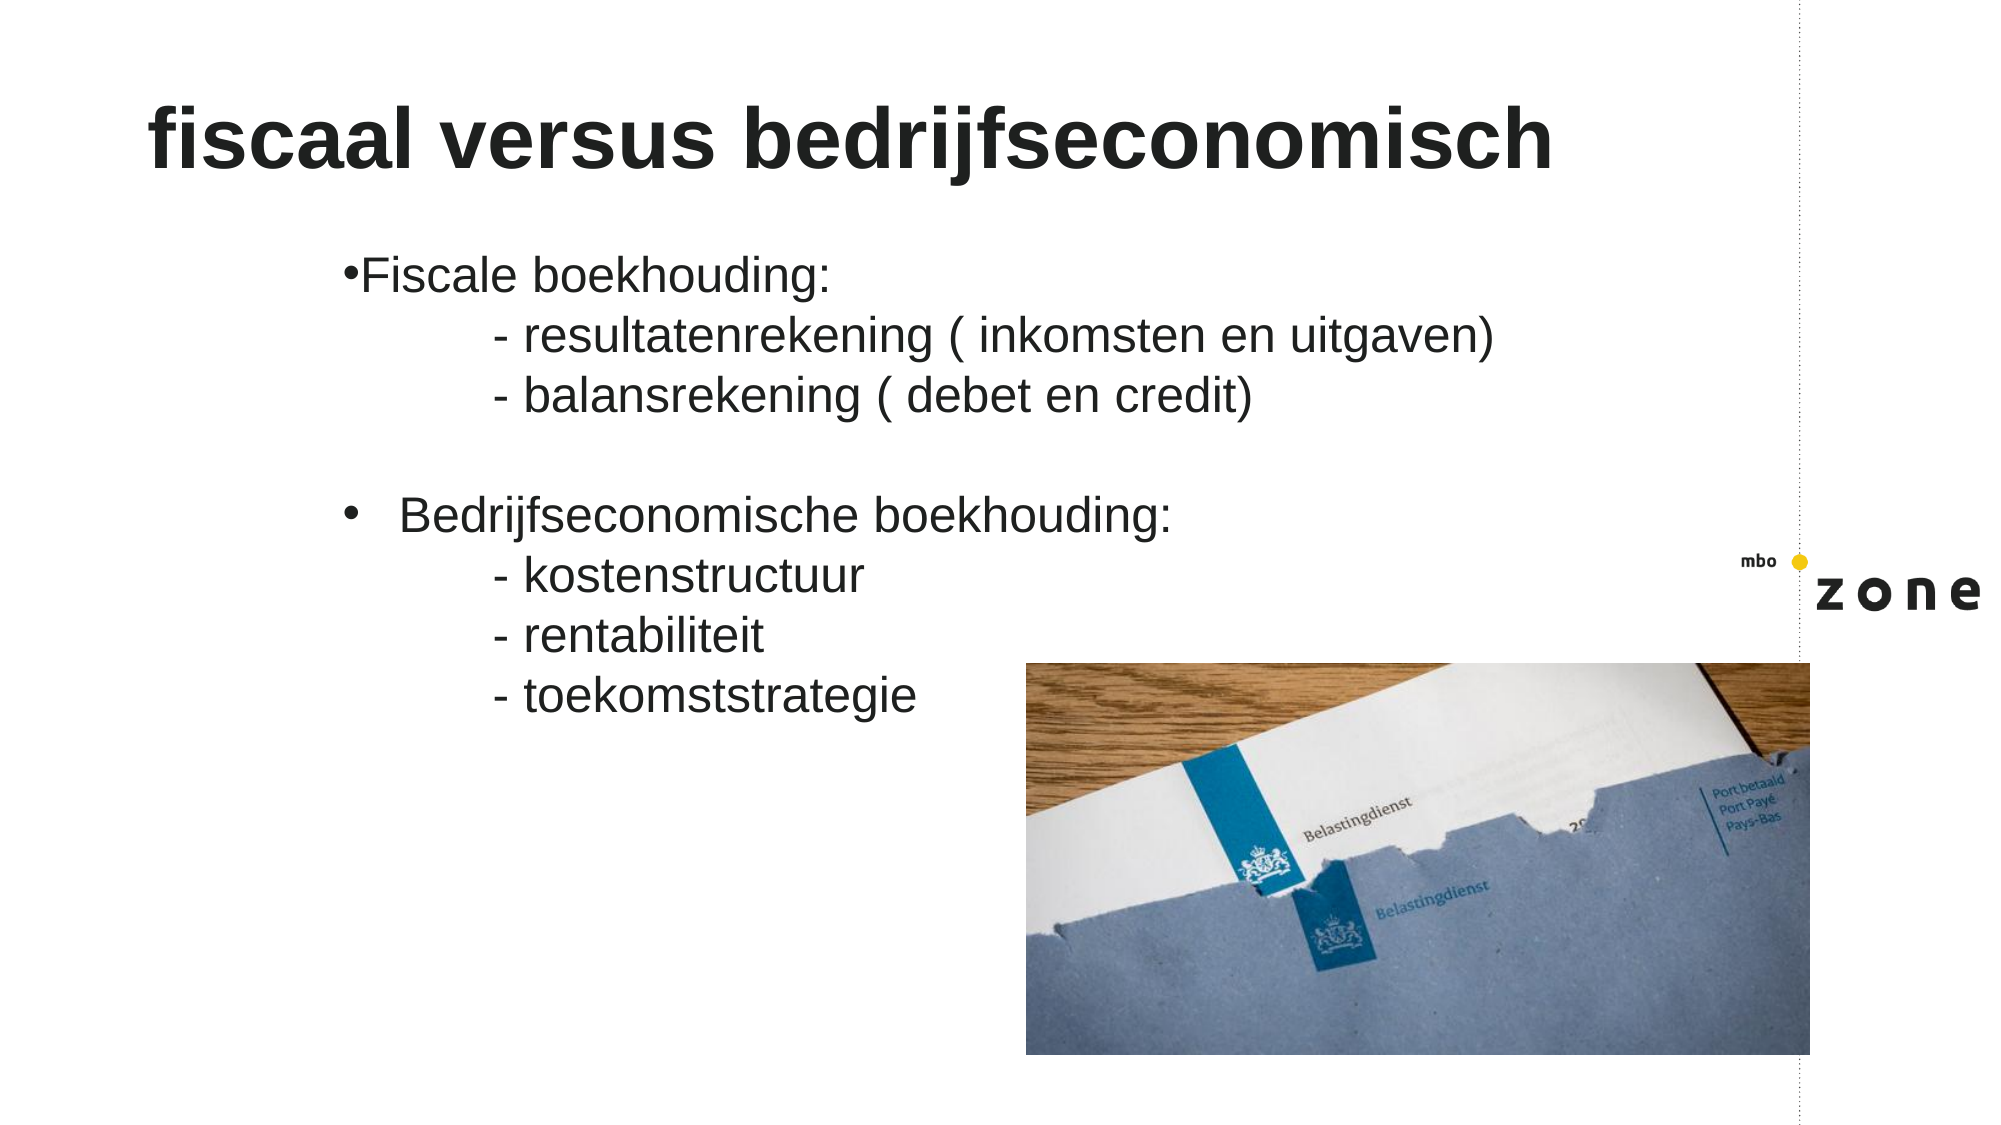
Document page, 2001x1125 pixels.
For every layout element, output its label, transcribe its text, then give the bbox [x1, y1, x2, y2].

picture [1026, 0, 2001, 1125]
title fiscaal versus bedrijfseconomisch [124, 94, 1572, 213]
list Fiscale boekhouding: - resultatenrekening ( inkomsten en uitgaven) - balansrekening ( debet en credit) Bedrijfseconomische boekhouding: - kostenstructuur - rentabiliteit - toekomststrategie [342, 242, 1524, 1010]
